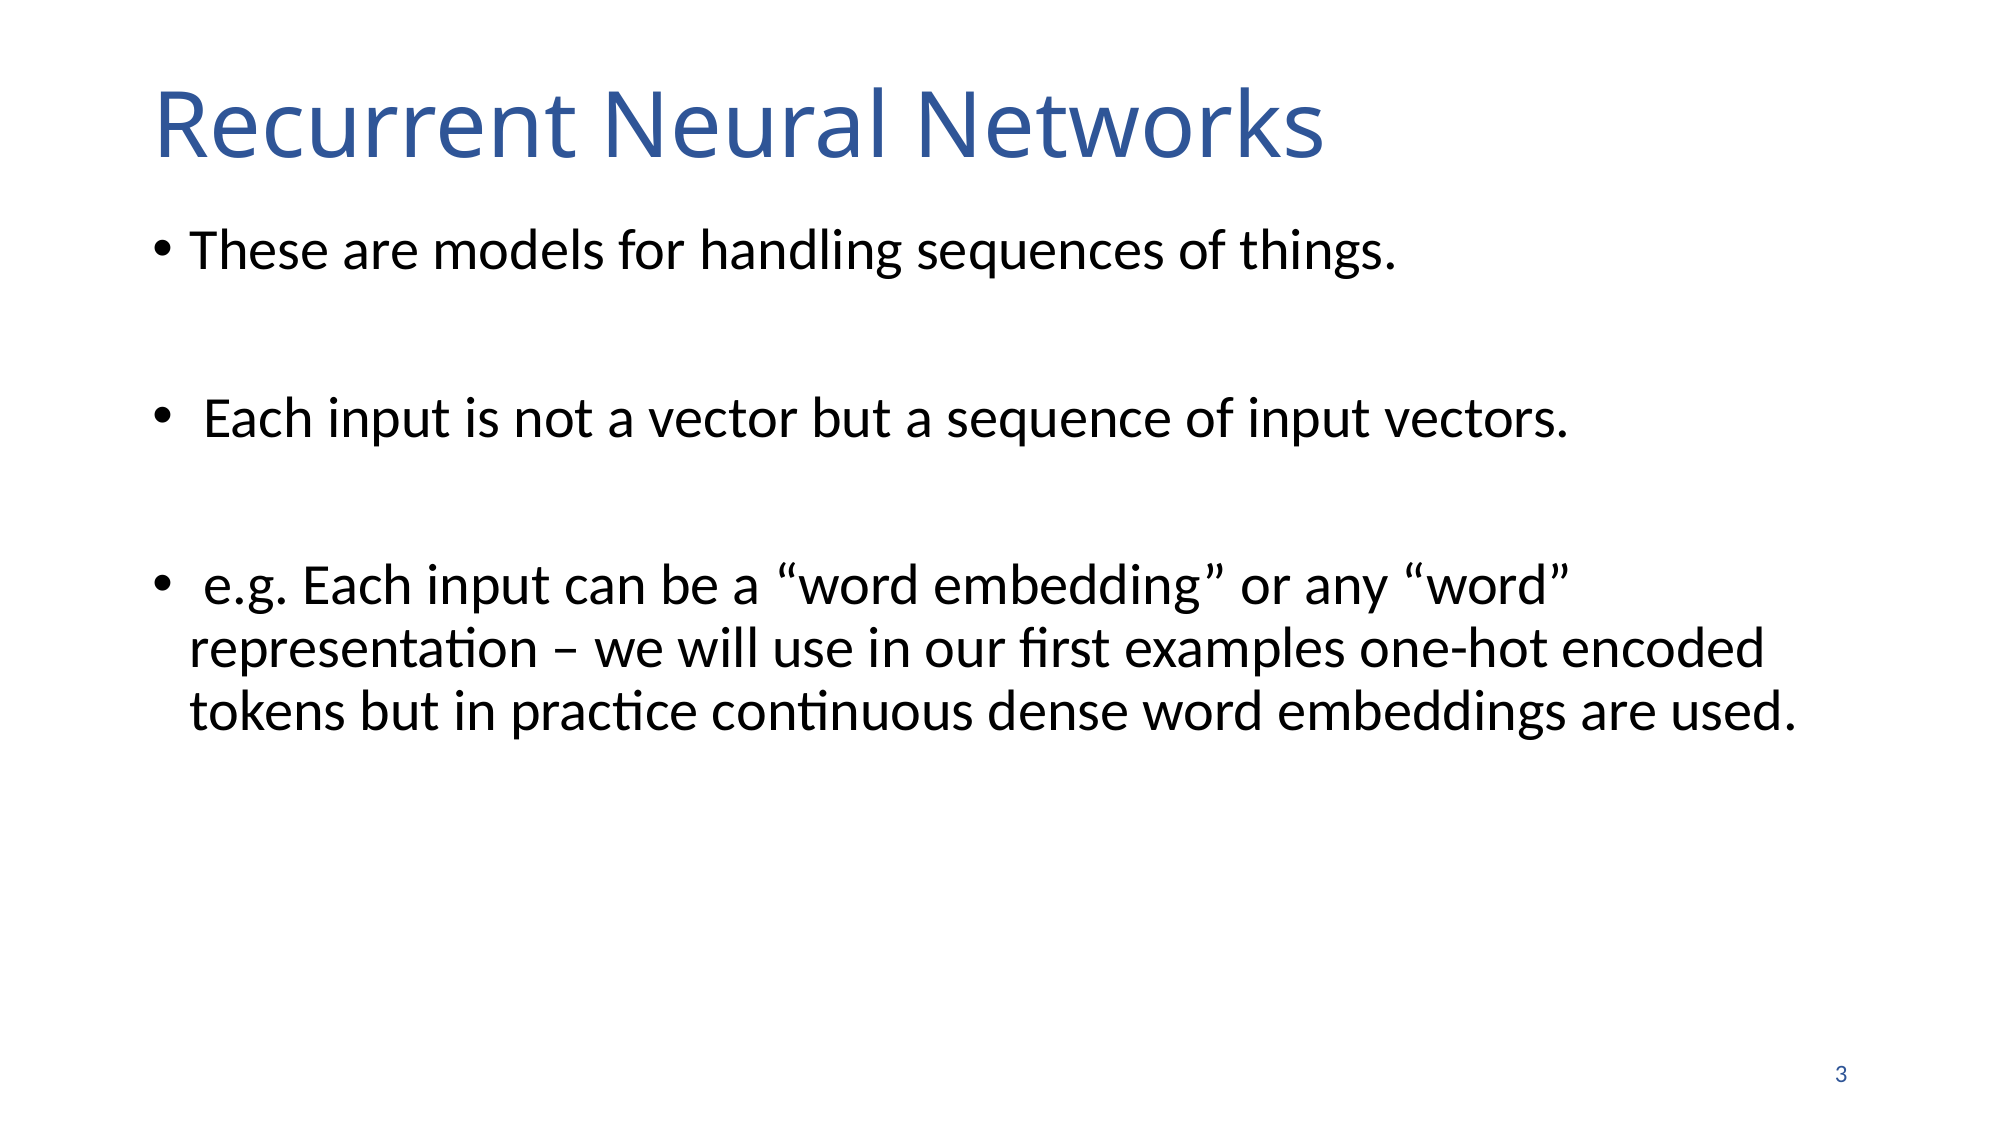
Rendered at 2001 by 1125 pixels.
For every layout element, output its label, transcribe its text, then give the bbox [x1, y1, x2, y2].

slide_number 2 [1412, 1042, 1863, 1103]
title Recurrent Neural Networks [137, 59, 1863, 196]
list These are models for handling sequences of things. Each input is not a vector but a sequence of input vectors. e.g. Each input can be a “word embedding” or any “word” representation – we will use in our first examples one-hot encoded tokens but in practice continuous dense word embeddings are used. [137, 211, 1863, 1014]
